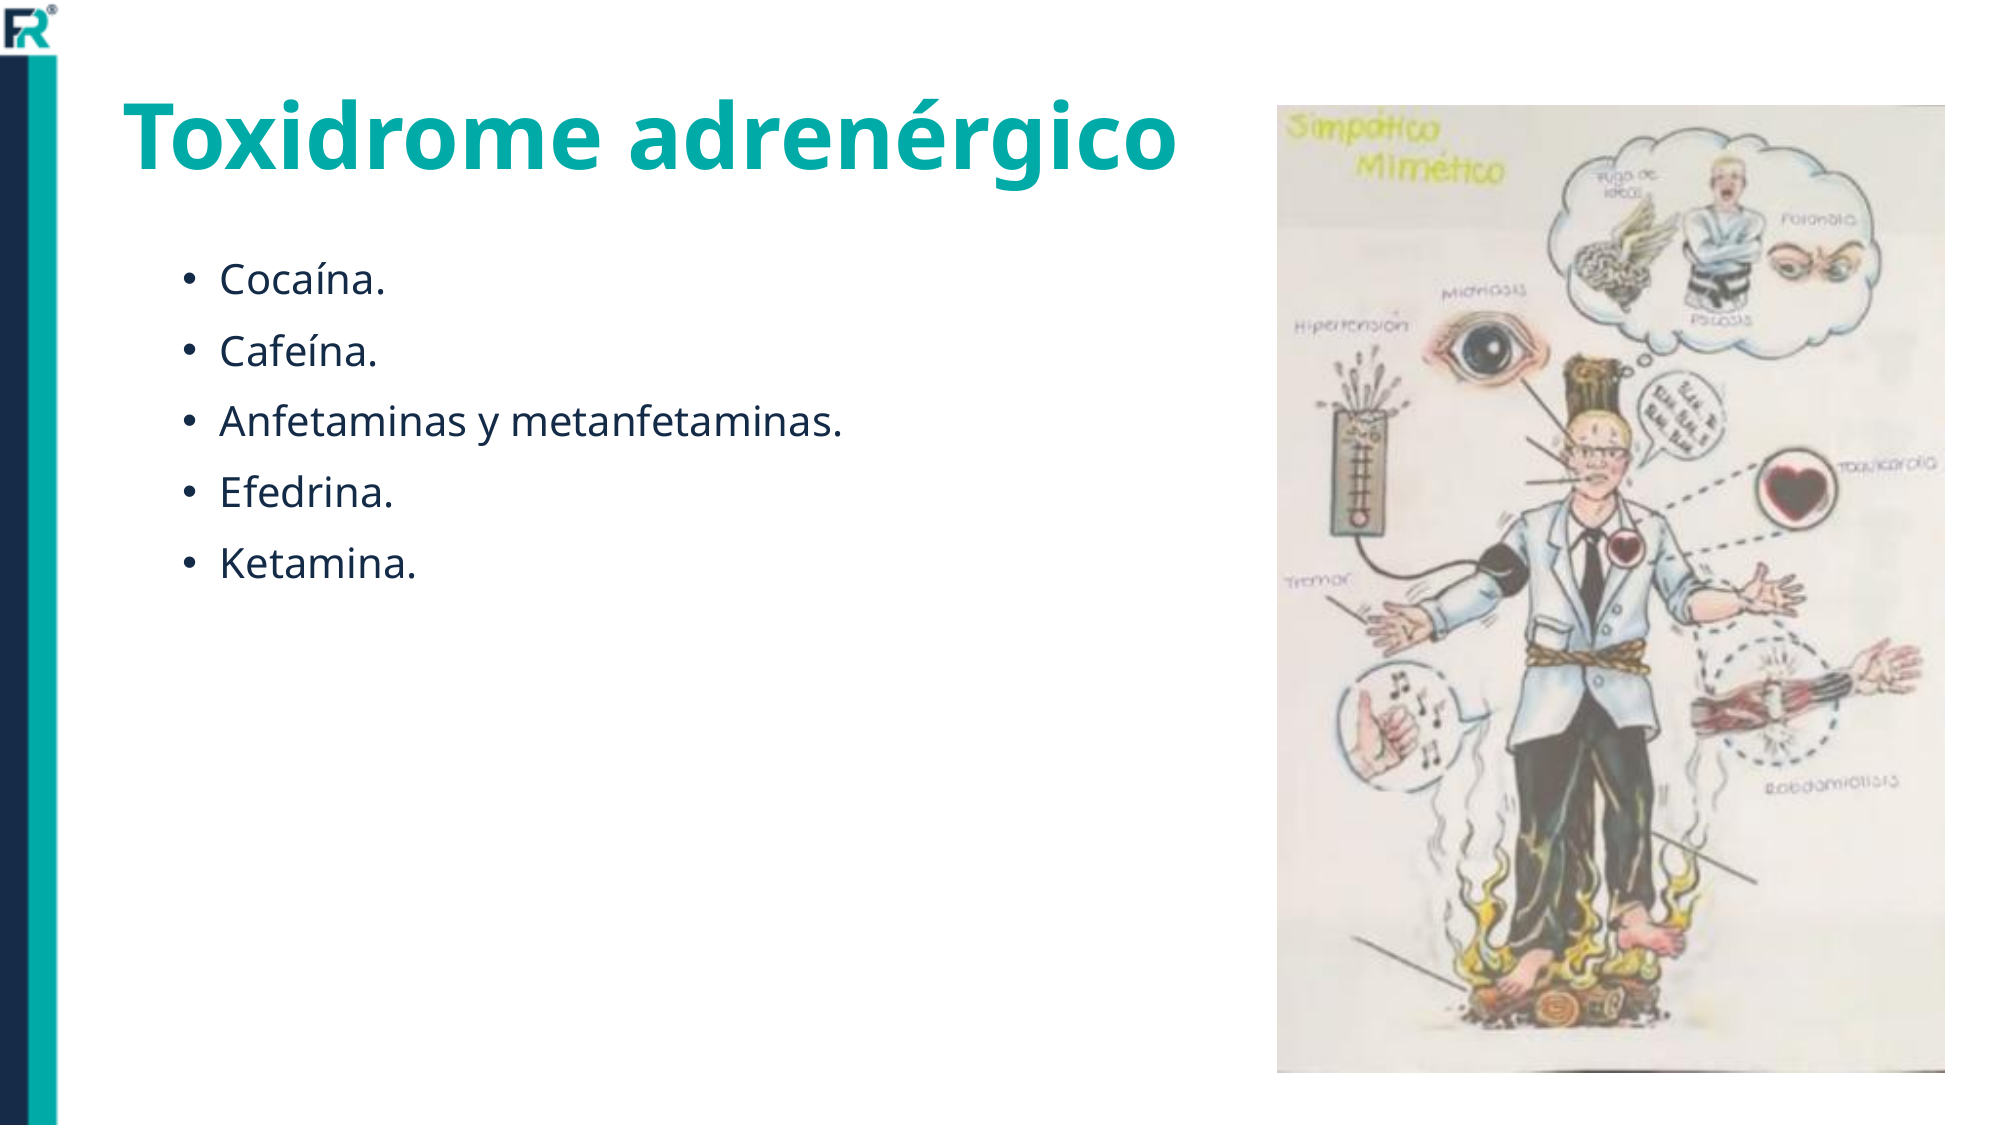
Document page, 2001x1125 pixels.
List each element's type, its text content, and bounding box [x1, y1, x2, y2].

picture [0, 0, 2001, 1125]
title Toxidrome adrenérgico [107, 31, 1833, 249]
list Cocaína. Cafeína. Anfetaminas y metanfetaminas. Efedrina. Ketamina. [167, 245, 1277, 589]
